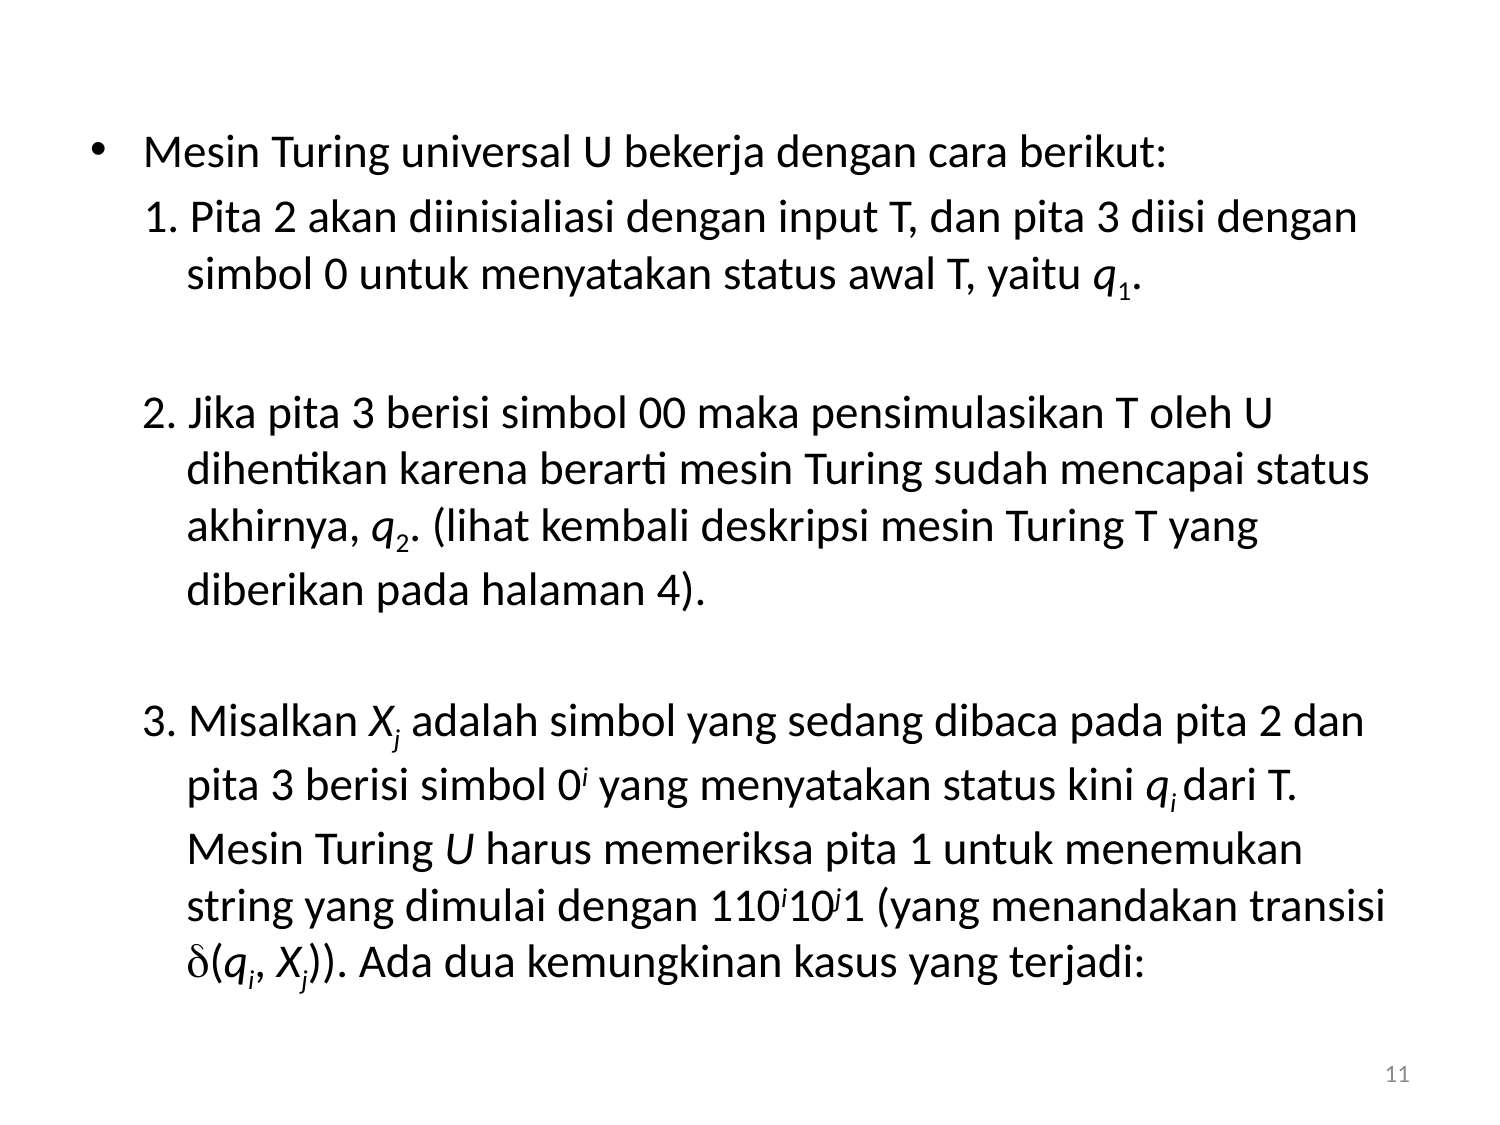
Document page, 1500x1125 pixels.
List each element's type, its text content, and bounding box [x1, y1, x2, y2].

slide_number 11 [1074, 1042, 1425, 1103]
list Mesin Turing universal U bekerja dengan cara berikut: 1. Pita 2 akan diinisialiasi dengan input T, dan pita 3 diisi dengan simbol 0 untuk menyatakan status awal T, yaitu q1. 2. Jika pita 3 berisi simbol 00 maka pensimulasikan T oleh U dihentikan karena berarti mesin Turing sudah mencapai status akhirnya, q2. (lihat kembali deskripsi mesin Turing T yang diberikan pada halaman 4). 3. Misalkan Xj adalah simbol yang sedang dibaca pada pita 2 dan pita 3 berisi simbol 0i yang menyatakan status kini qi dari T. Mesin Turing U harus memeriksa pita 1 untuk menemukan string yang dimulai dengan 110i10j1 (yang menandakan transisi (qi, Xj)). Ada dua kemungkinan kasus yang terjadi: [75, 112, 1425, 1005]
